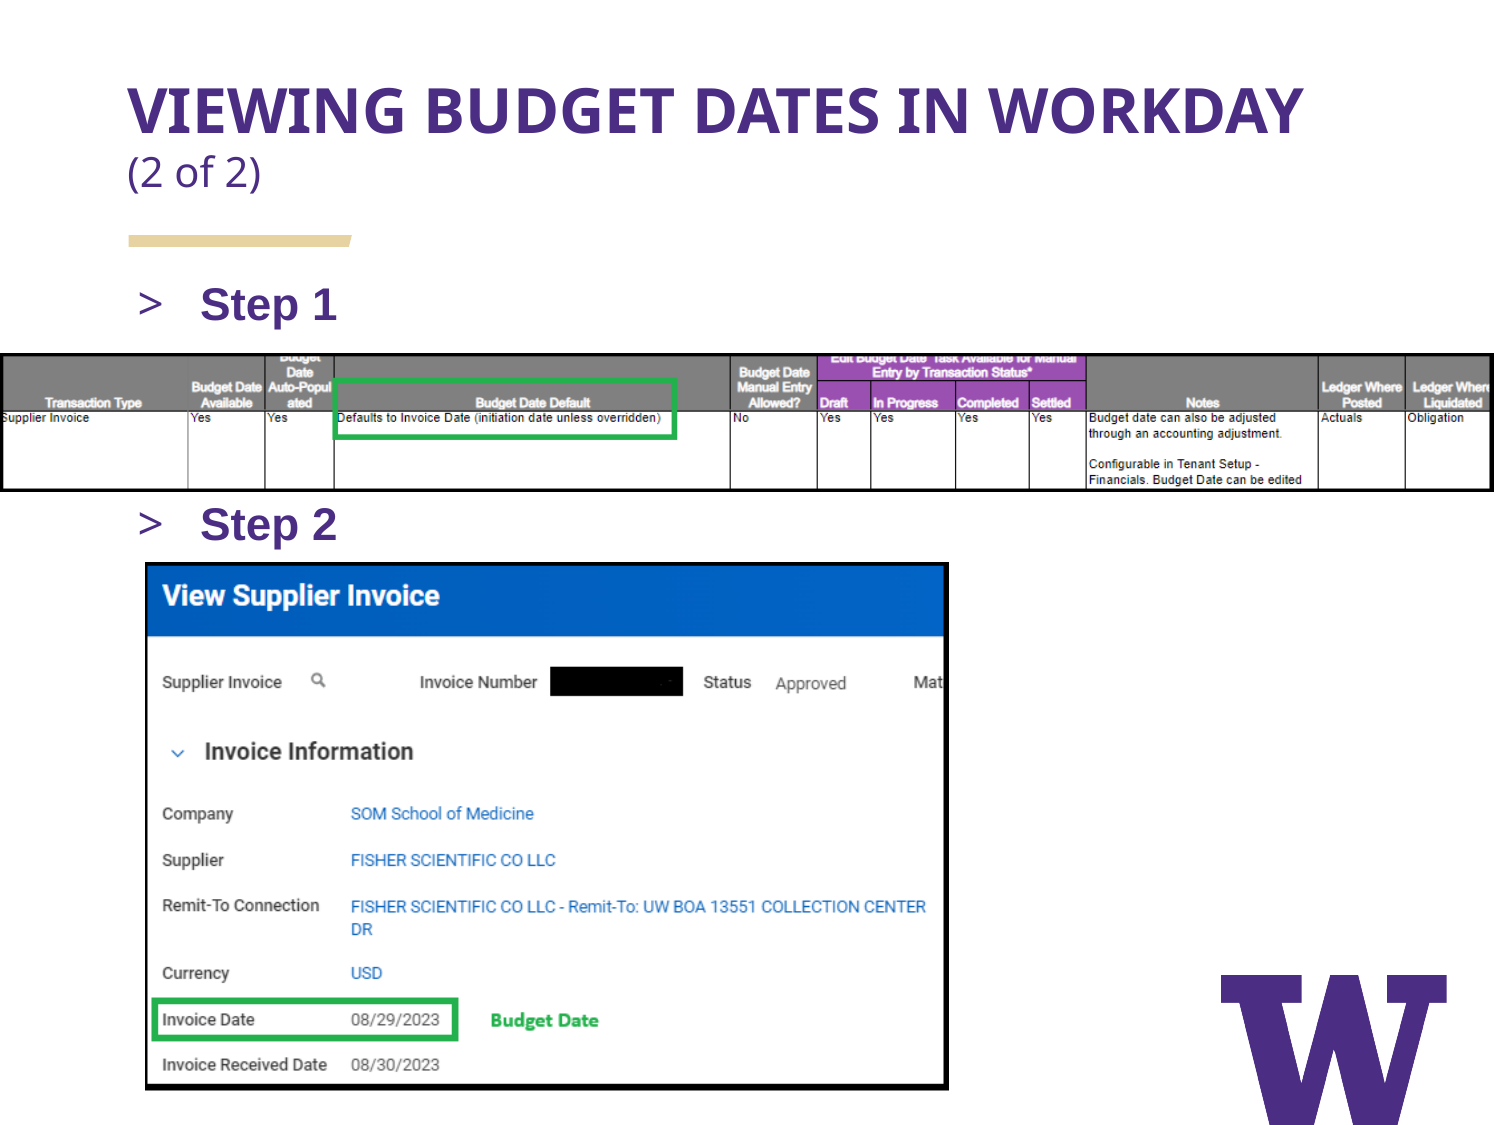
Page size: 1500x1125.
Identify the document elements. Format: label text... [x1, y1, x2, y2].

picture [0, 353, 1494, 492]
list Step 1 Step 2 [110, 267, 1455, 352]
list Step 1 Step 2 [110, 500, 1455, 1028]
picture [128, 235, 352, 247]
picture [1221, 1028, 1447, 1125]
picture [145, 562, 949, 1092]
title VIEWING BUDGET DATES IN WORKDAY (2 of 2) [112, 77, 1455, 204]
